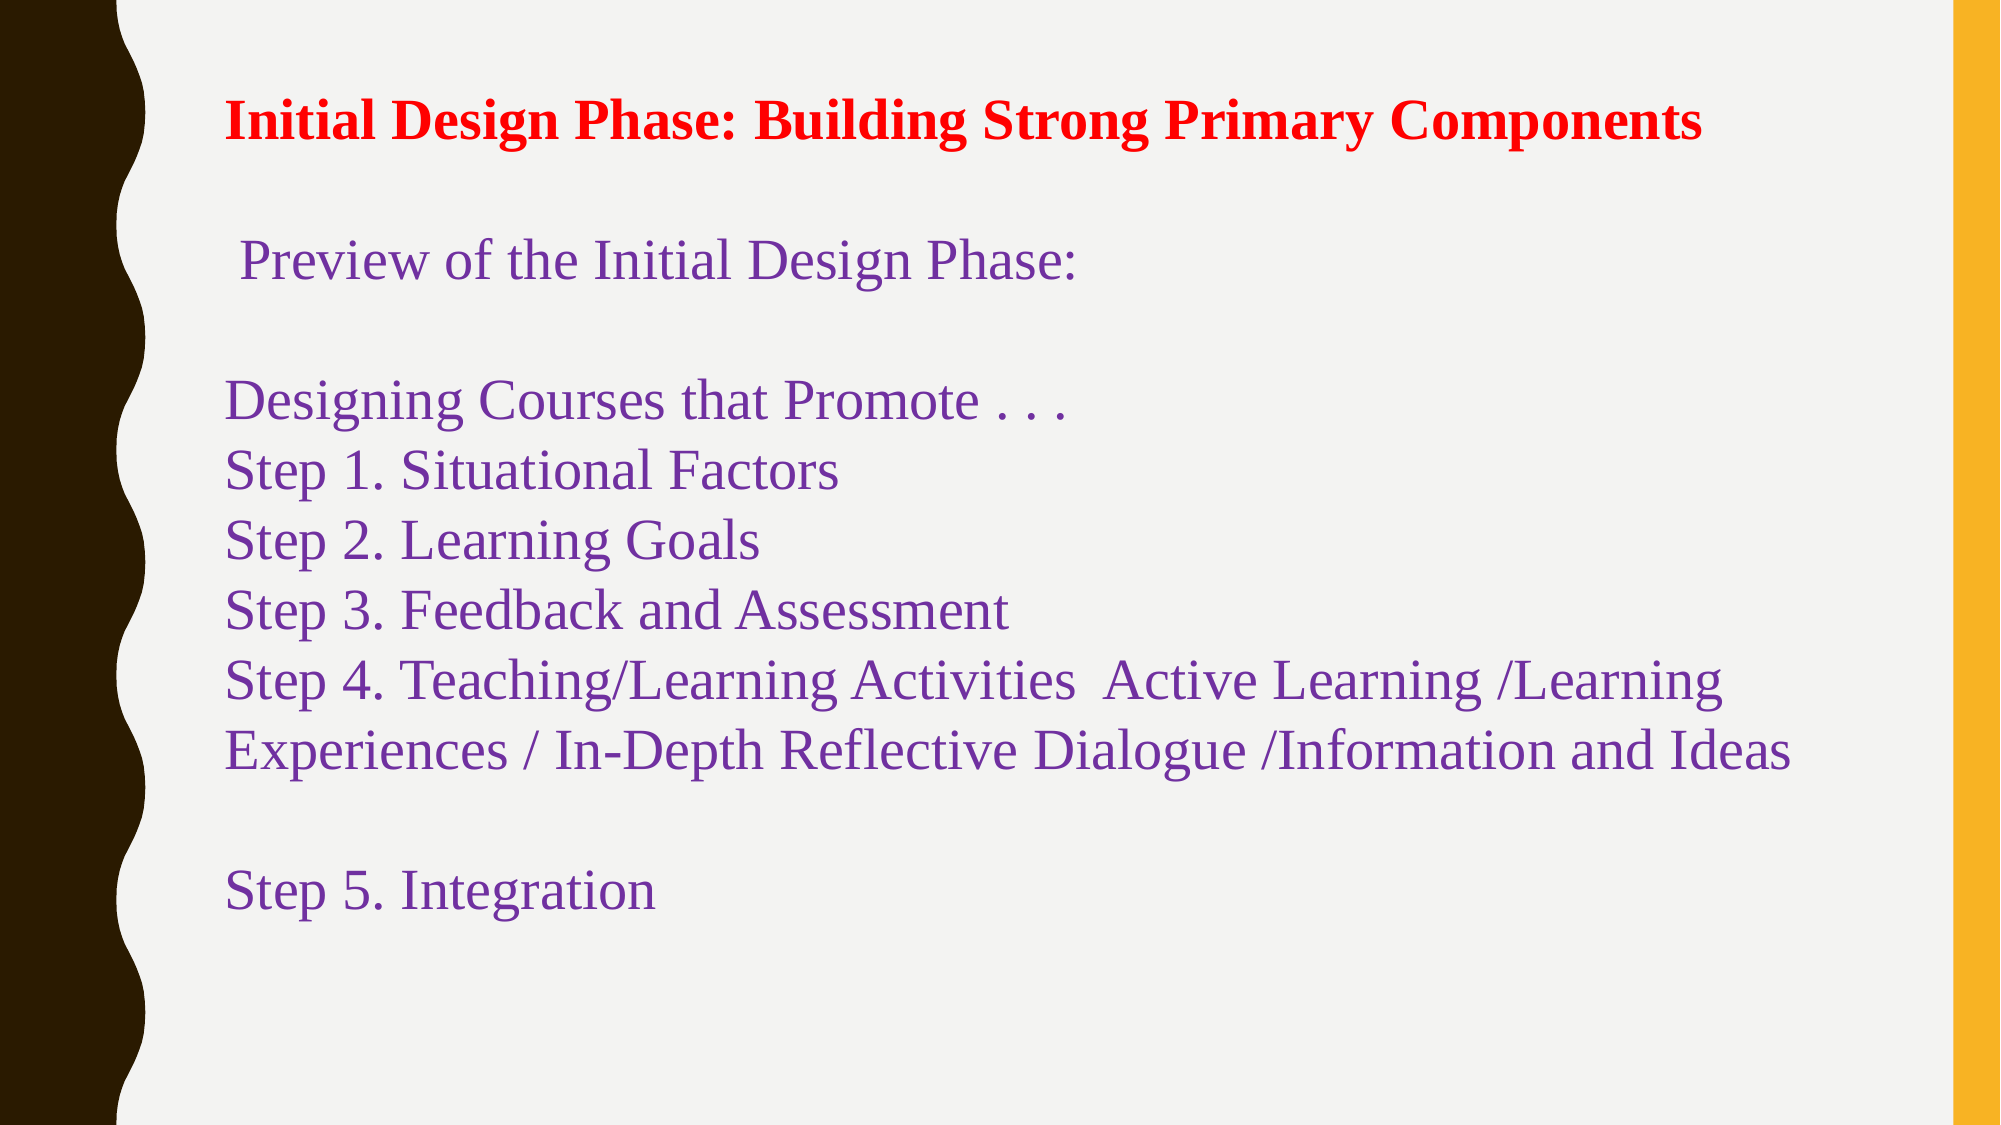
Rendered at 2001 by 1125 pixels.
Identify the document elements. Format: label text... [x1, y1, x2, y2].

text_box Initial Design Phase: Building Strong Primary Components Preview of the Initial Design Phase: Designing Courses that Promote . . . Step 1. Situational Factors Step 2. Learning Goals Step 3. Feedback and Assessment Step 4. Teaching/Learning Activities Active Learning /Learning Experiences / In-Depth Reflective Dialogue /Information and Ideas Step 5. Integration [209, 74, 1854, 929]
